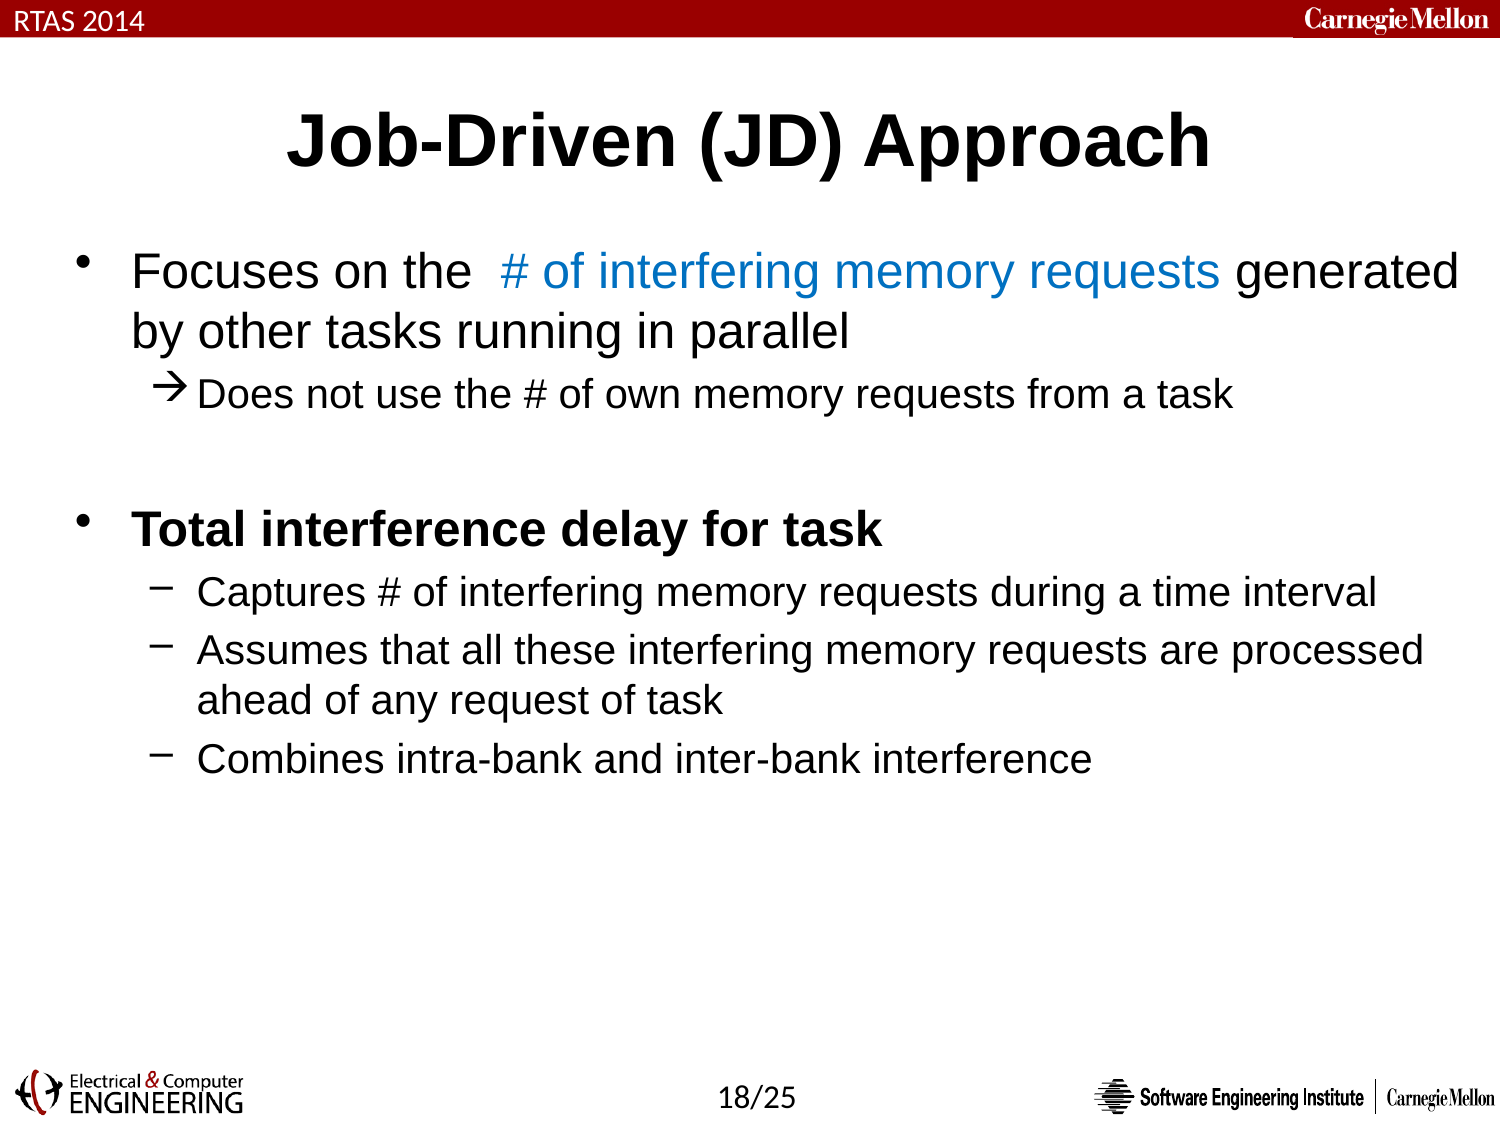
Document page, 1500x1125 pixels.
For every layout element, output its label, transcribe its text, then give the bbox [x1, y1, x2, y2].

slide_number 18/25 [673, 1076, 827, 1114]
title Job-Driven (JD) Approach [0, 42, 1500, 231]
picture [1293, 0, 1500, 38]
text_box [25, 0, 76, 27]
picture [13, 1068, 244, 1116]
